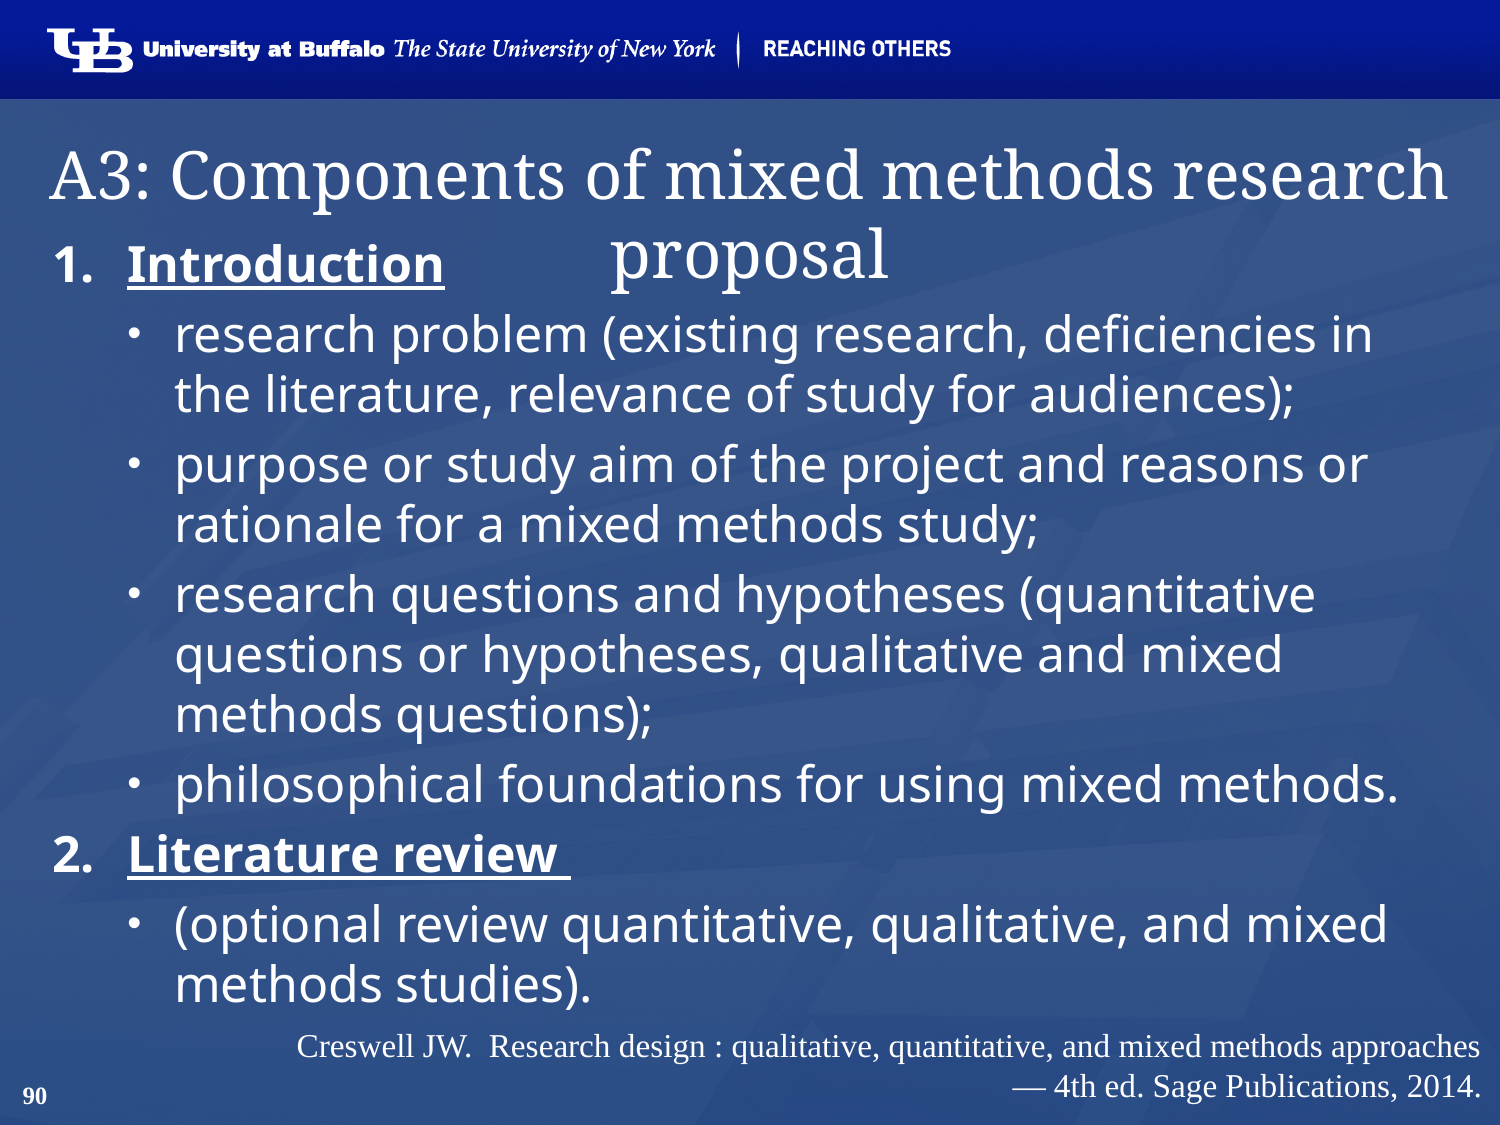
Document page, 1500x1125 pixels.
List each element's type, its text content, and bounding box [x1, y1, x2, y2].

text_box Creswell JW. Research design : qualitative, quantitative, and mixed methods approaches— 4th ed. Sage Publications, 2014. [260, 1016, 1498, 1112]
title A3: Components of mixed methods research proposal [0, 125, 1500, 250]
slide_number 90 [0, 1065, 63, 1125]
picture [0, 0, 1500, 99]
list Introduction research problem (existing research, deficiencies in the literature, relevance of study for audiences); purpose or study aim of the project and reasons or rationale for a mixed methods study; research questions and hypotheses (quantitative questions or hypotheses, qualitative and mixed methods questions); philosophical foundations for using mixed methods. Literature review (optional review quantitative, qualitative, and mixed methods studies). [37, 224, 1463, 1038]
